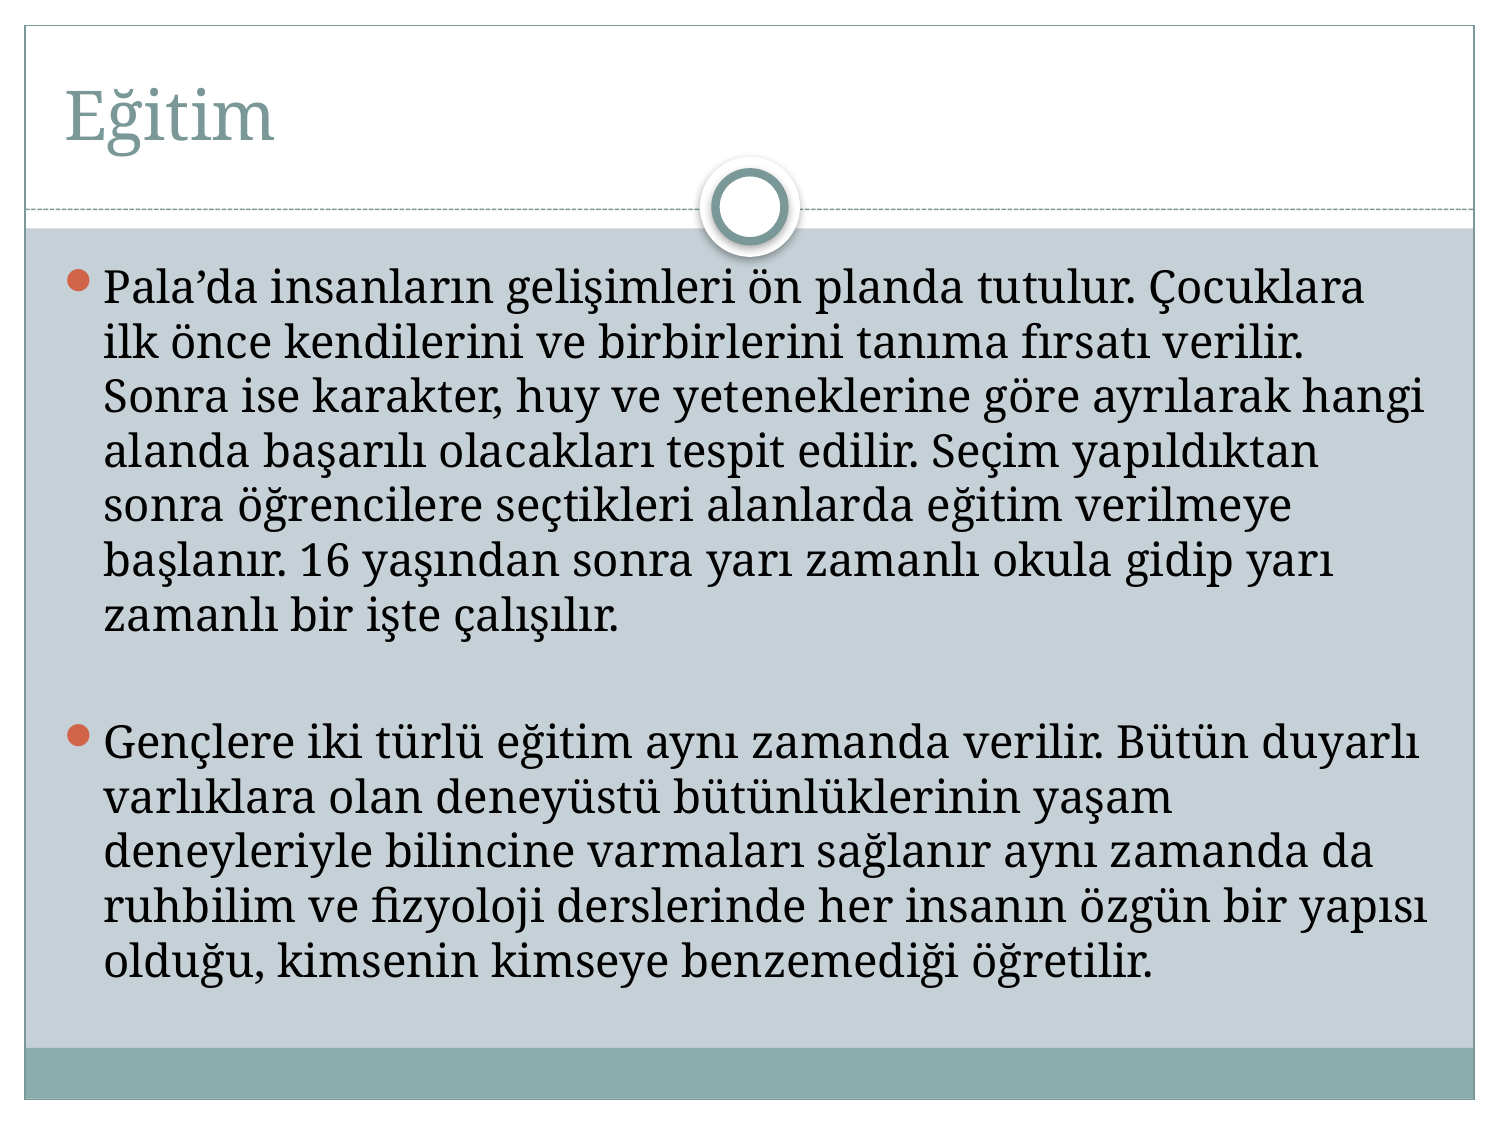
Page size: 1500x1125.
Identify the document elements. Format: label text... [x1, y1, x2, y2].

list Pala’da insanların gelişimleri ön planda tutulur. Çocuklara ilk önce kendilerini ve birbirlerini tanıma fırsatı verilir. Sonra ise karakter, huy ve yeteneklerine göre ayrılarak hangi alanda başarılı olacakları tespit edilir. Seçim yapıldıktan sonra öğrencilere seçtikleri alanlarda eğitim verilmeye başlanır. 16 yaşından sonra yarı zamanlı okula gidip yarı zamanlı bir işte çalışılır. Gençlere iki türlü eğitim aynı zamanda verilir. Bütün duyarlı varlıklara olan deneyüstü bütünlüklerinin yaşam deneyleriyle bilincine varmaları sağlanır aynı zamanda da ruhbilim ve fizyoloji derslerinde her insanın özgün bir yapısı olduğu, kimsenin kimseye benzemediği öğretilir. [49, 250, 1445, 1001]
title Eğitim [49, 37, 1450, 162]
